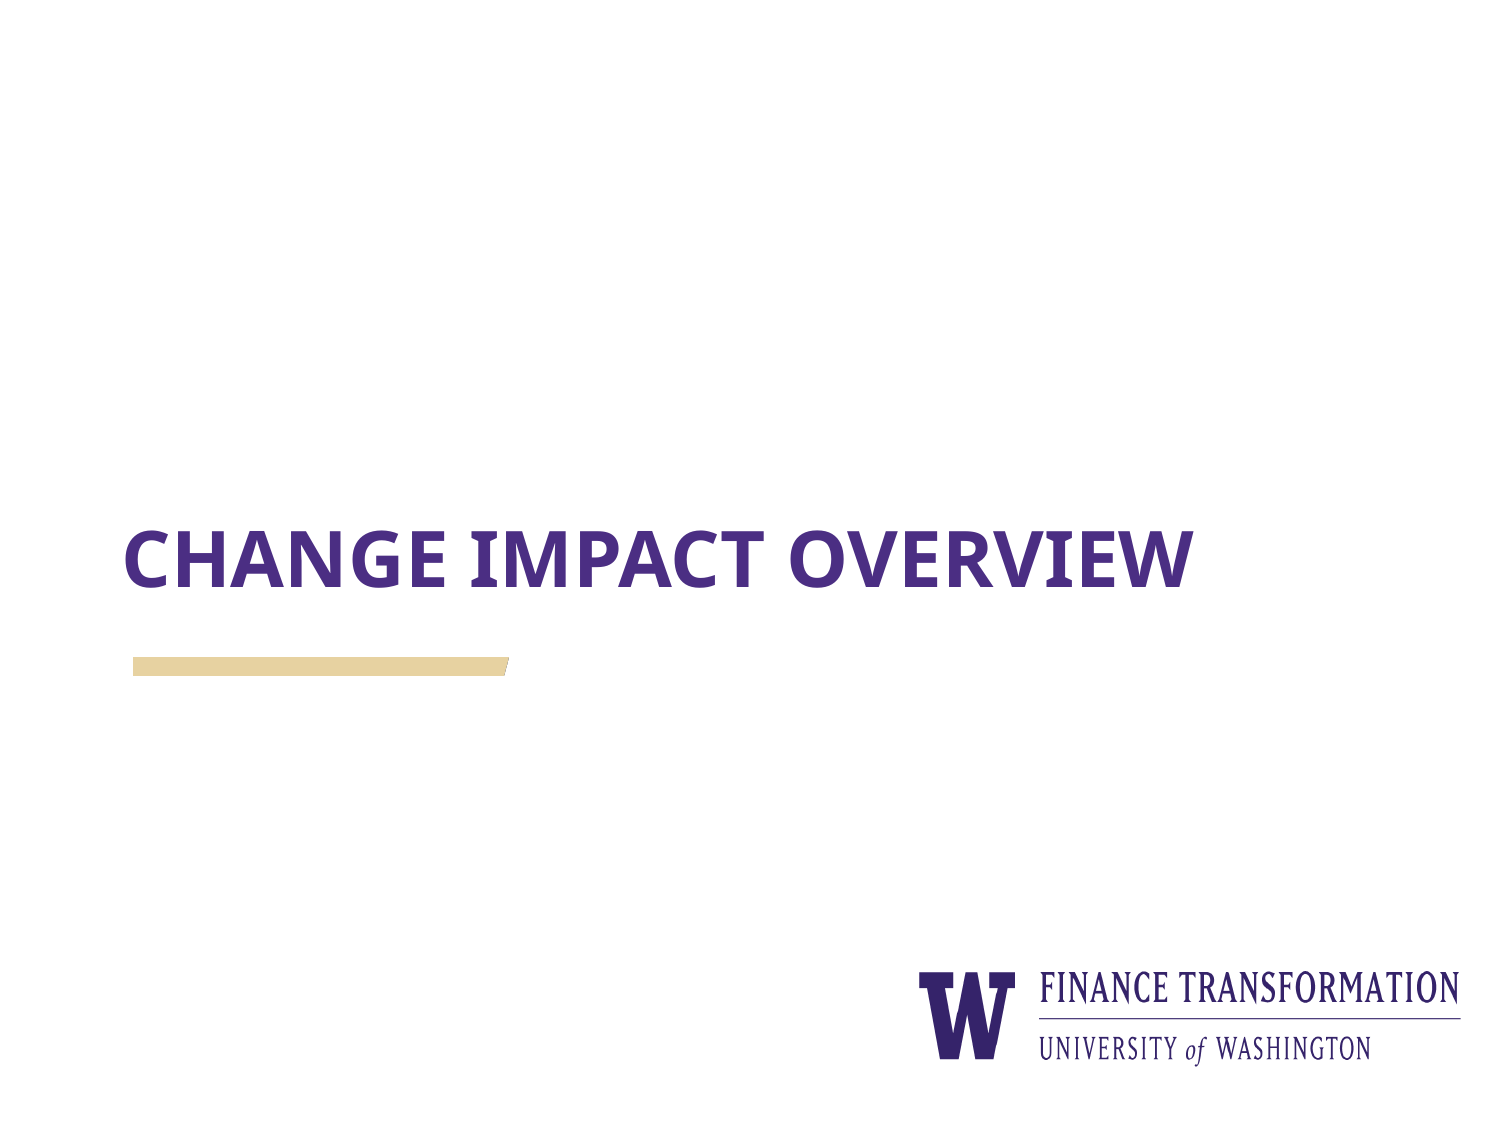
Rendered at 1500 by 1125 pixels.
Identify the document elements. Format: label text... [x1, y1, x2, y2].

picture [919, 971, 1461, 1067]
title CHANGE IMPACT OVERVIEW [110, 475, 1335, 610]
picture [133, 657, 509, 676]
